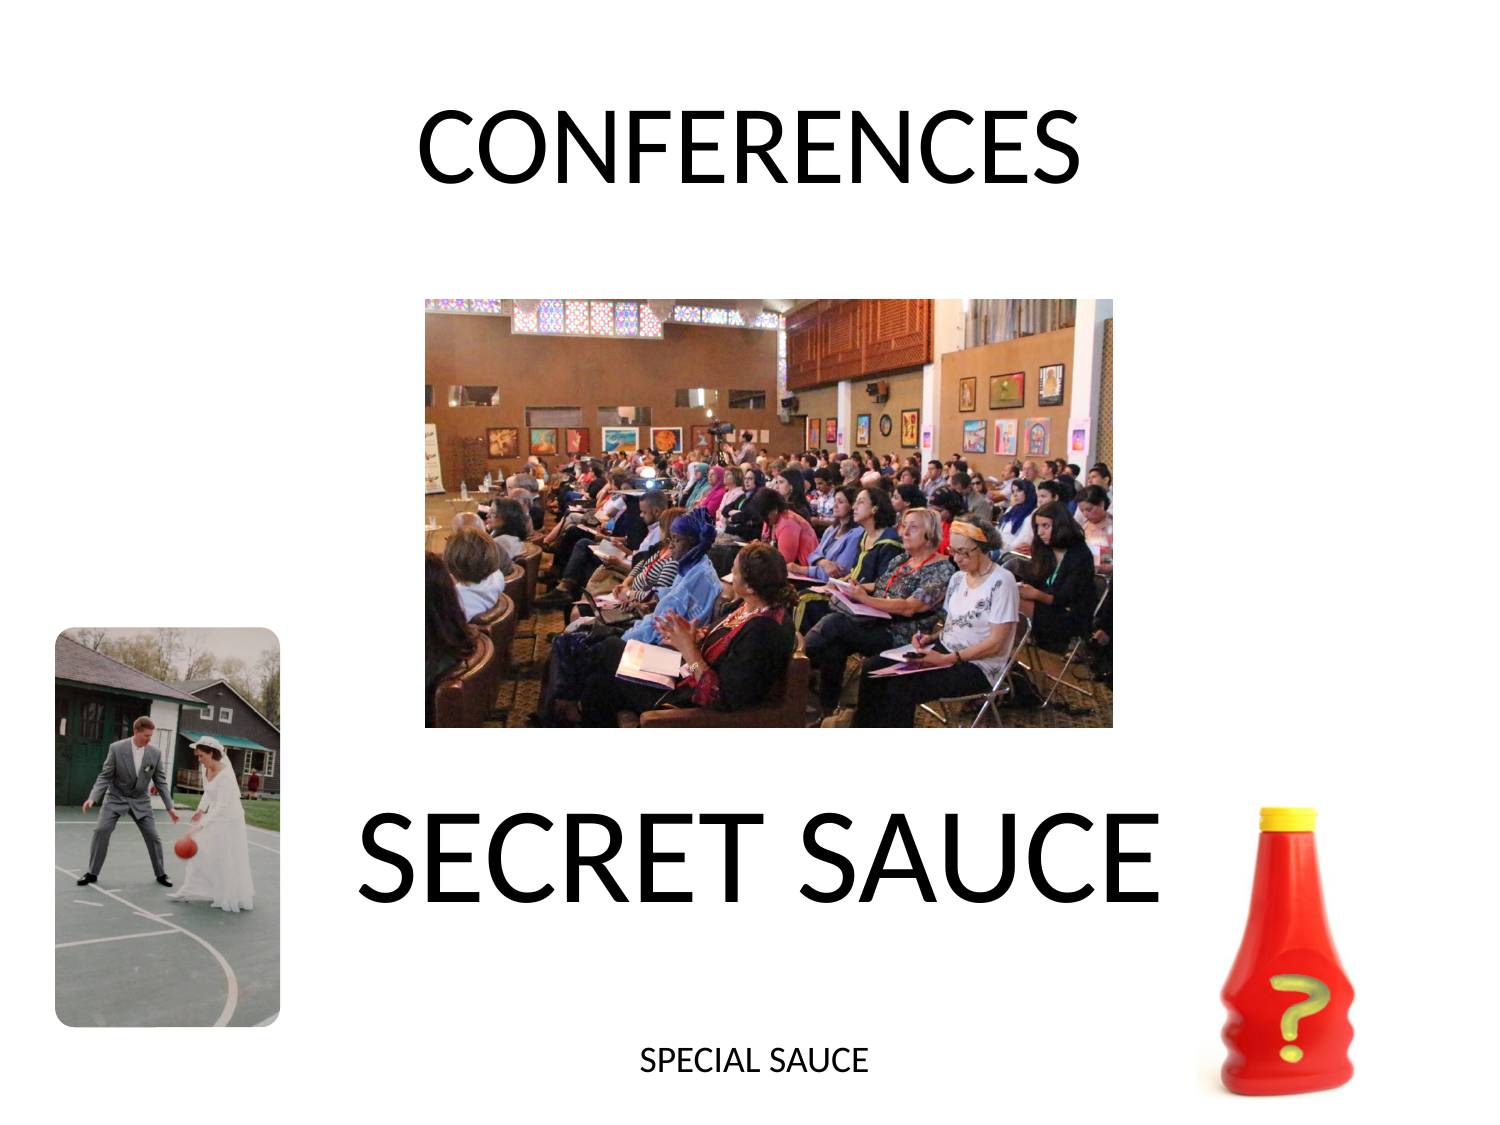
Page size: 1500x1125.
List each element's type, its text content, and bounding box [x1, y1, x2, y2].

text_box SPECIAL SAUCE [624, 1027, 913, 1087]
picture [424, 299, 1113, 728]
text_box SECRET SAUCE [340, 758, 1197, 938]
picture [54, 627, 281, 1028]
title CONFERENCES [75, 45, 1425, 233]
picture [1196, 802, 1376, 1101]
